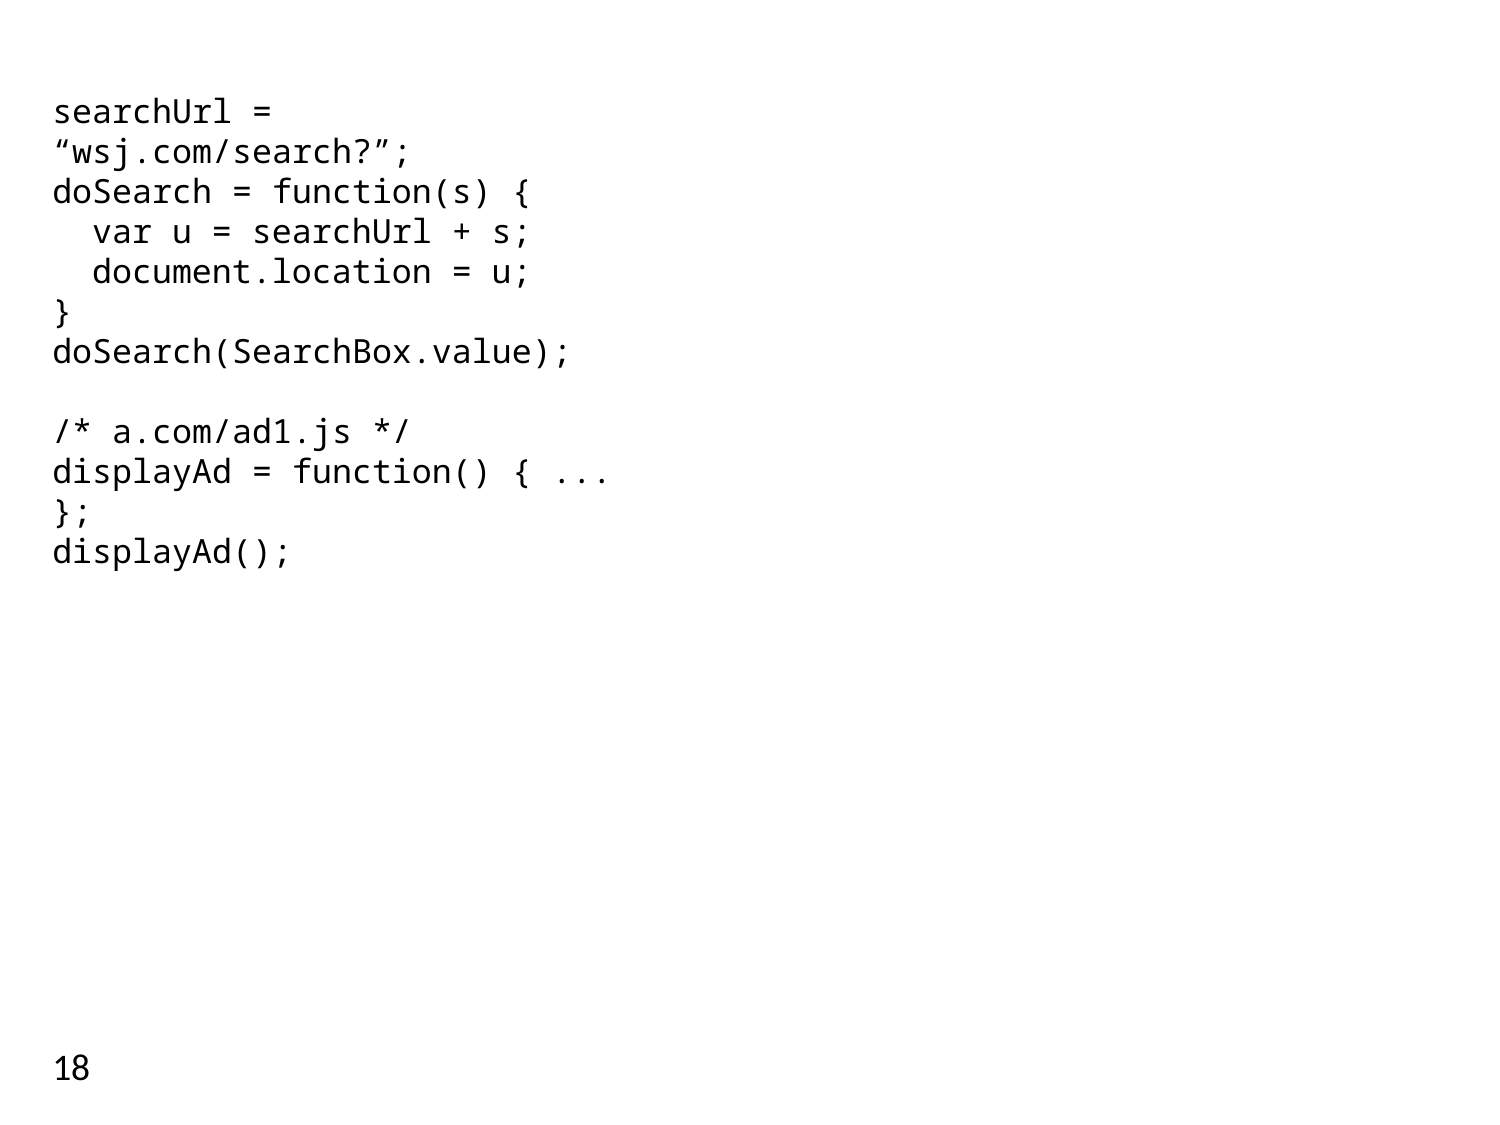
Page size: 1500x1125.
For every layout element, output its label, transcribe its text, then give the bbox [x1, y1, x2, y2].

text_box searchUrl = “wsj.com/search?”; doSearch = function(s) { var u = searchUrl + s; document.location = u; } doSearch(SearchBox.value); [37, 83, 638, 378]
text_box searchUrl = “wsj.com/search?”; doSearch = function(s) { var u = searchUrl + s; document.location = u; } doSearch(SearchBox.value); /* a.com/ad1.js */ displayAd = function() { ... }; displayAd(); [37, 378, 638, 578]
slide_number 18 [37, 1035, 388, 1096]
